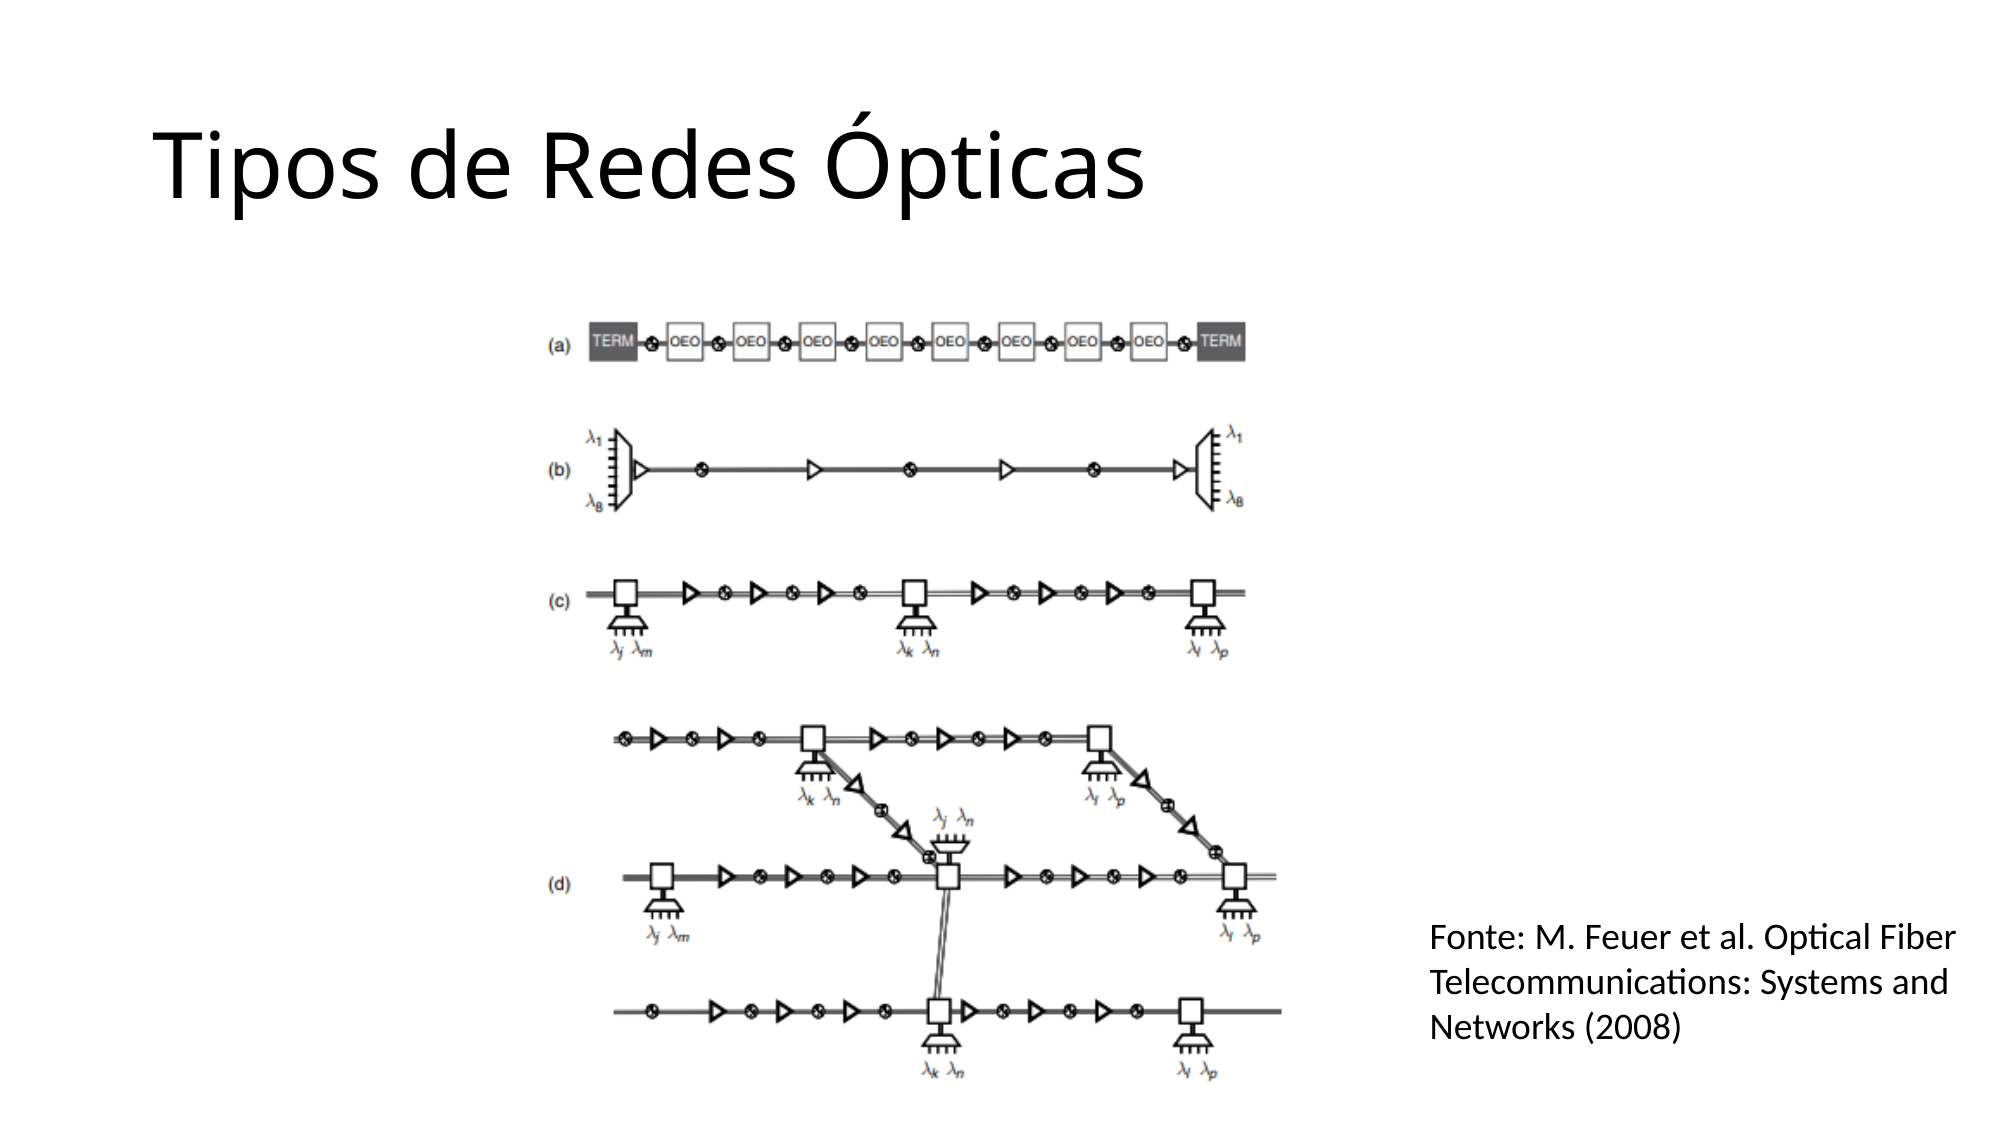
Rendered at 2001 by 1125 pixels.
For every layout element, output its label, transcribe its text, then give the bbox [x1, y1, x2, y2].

text_box Fonte: M. Feuer et al. Optical Fiber Telecommunications: Systems and Networks (2008) [1414, 904, 1974, 1055]
picture [519, 300, 1339, 1094]
title Tipos de Redes Ópticas [137, 59, 1863, 278]
